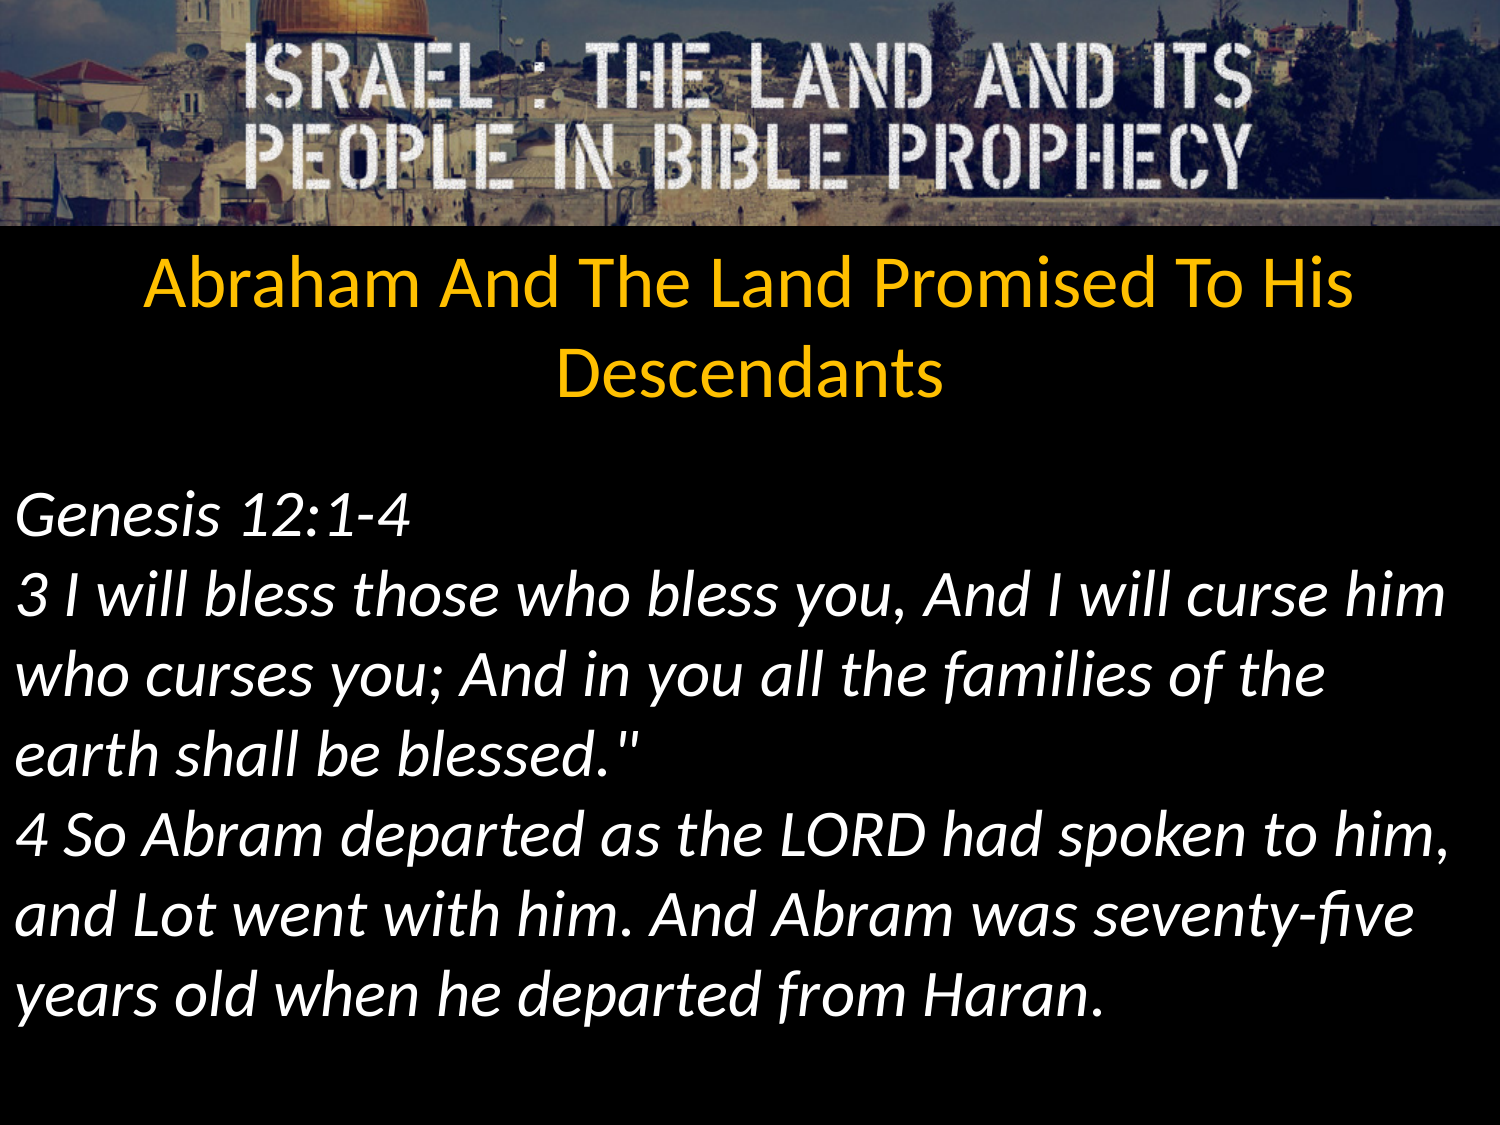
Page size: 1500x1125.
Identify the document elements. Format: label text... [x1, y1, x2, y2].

text_box Abraham And The Land Promised To His Descendants [0, 224, 1500, 420]
picture [0, 0, 1500, 224]
text_box Genesis 12:1-4 3 I will bless those who bless you, And I will curse him who curses you; And in you all the families of the earth shall be blessed." 4 So Abram departed as the LORD had spoken to him, and Lot went with him. And Abram was seventy-five years old when he departed from Haran. [0, 462, 1500, 1117]
